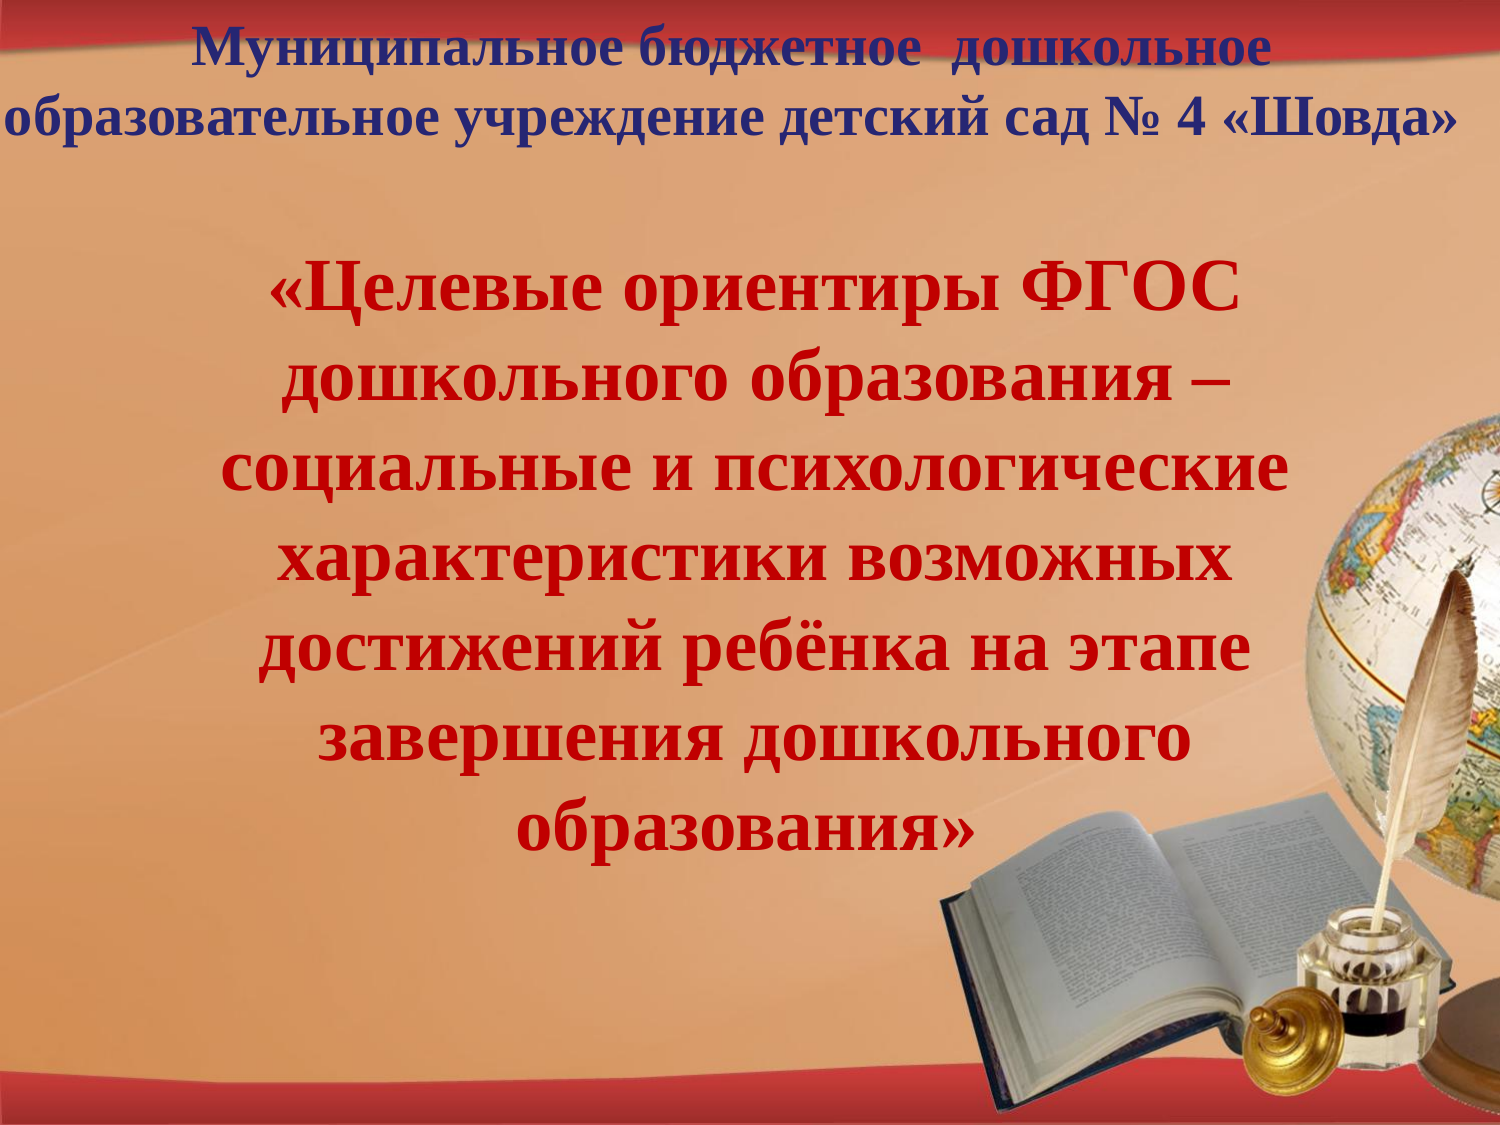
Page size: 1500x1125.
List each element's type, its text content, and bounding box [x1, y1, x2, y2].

picture [0, 0, 1500, 1125]
text_box «Целевые ориентиры ФГОС дошкольного образования – социальные и психологические характеристики возможных достижений ребёнка на этапе завершения дошкольного образования» [64, 228, 1447, 874]
text_box Муниципальное бюджетное дошкольное образовательное учреждение детский сад № 4 «Шовда» [0, 0, 1483, 155]
